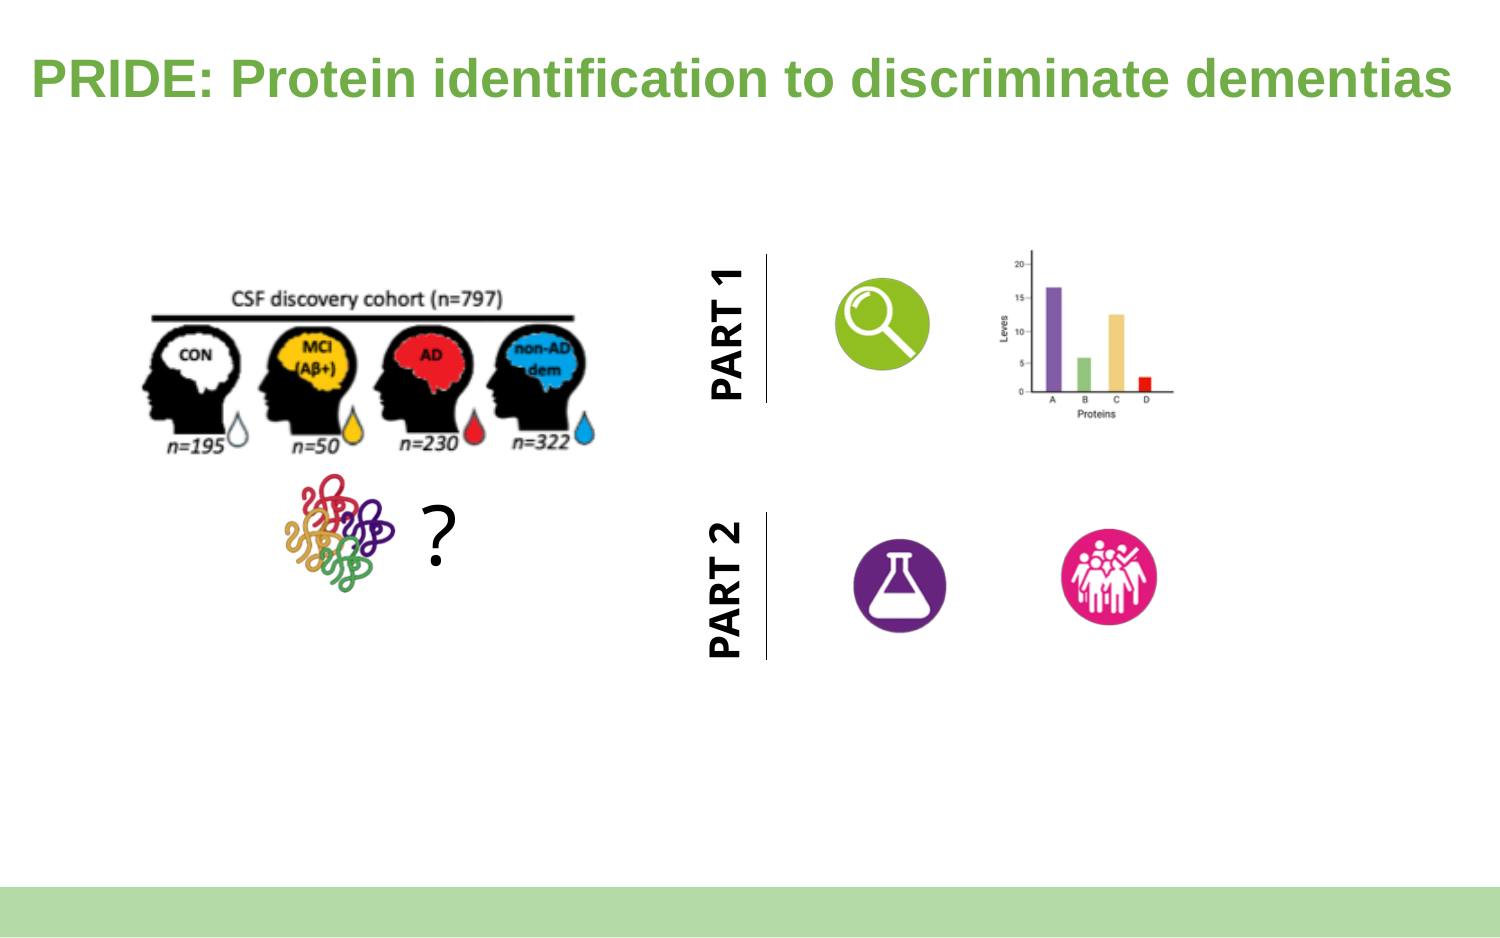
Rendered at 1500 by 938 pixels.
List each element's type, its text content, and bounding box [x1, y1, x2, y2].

picture [114, 269, 640, 458]
picture [994, 249, 1176, 422]
text_box PART 2 [690, 496, 755, 677]
picture [833, 538, 955, 634]
picture [1054, 525, 1176, 628]
text_box PART 1 [692, 238, 757, 419]
text_box PRIDE: Protein identification to discriminate dementias [17, 36, 1500, 117]
picture [819, 275, 941, 375]
text_box ? [407, 475, 461, 590]
picture [275, 470, 407, 602]
